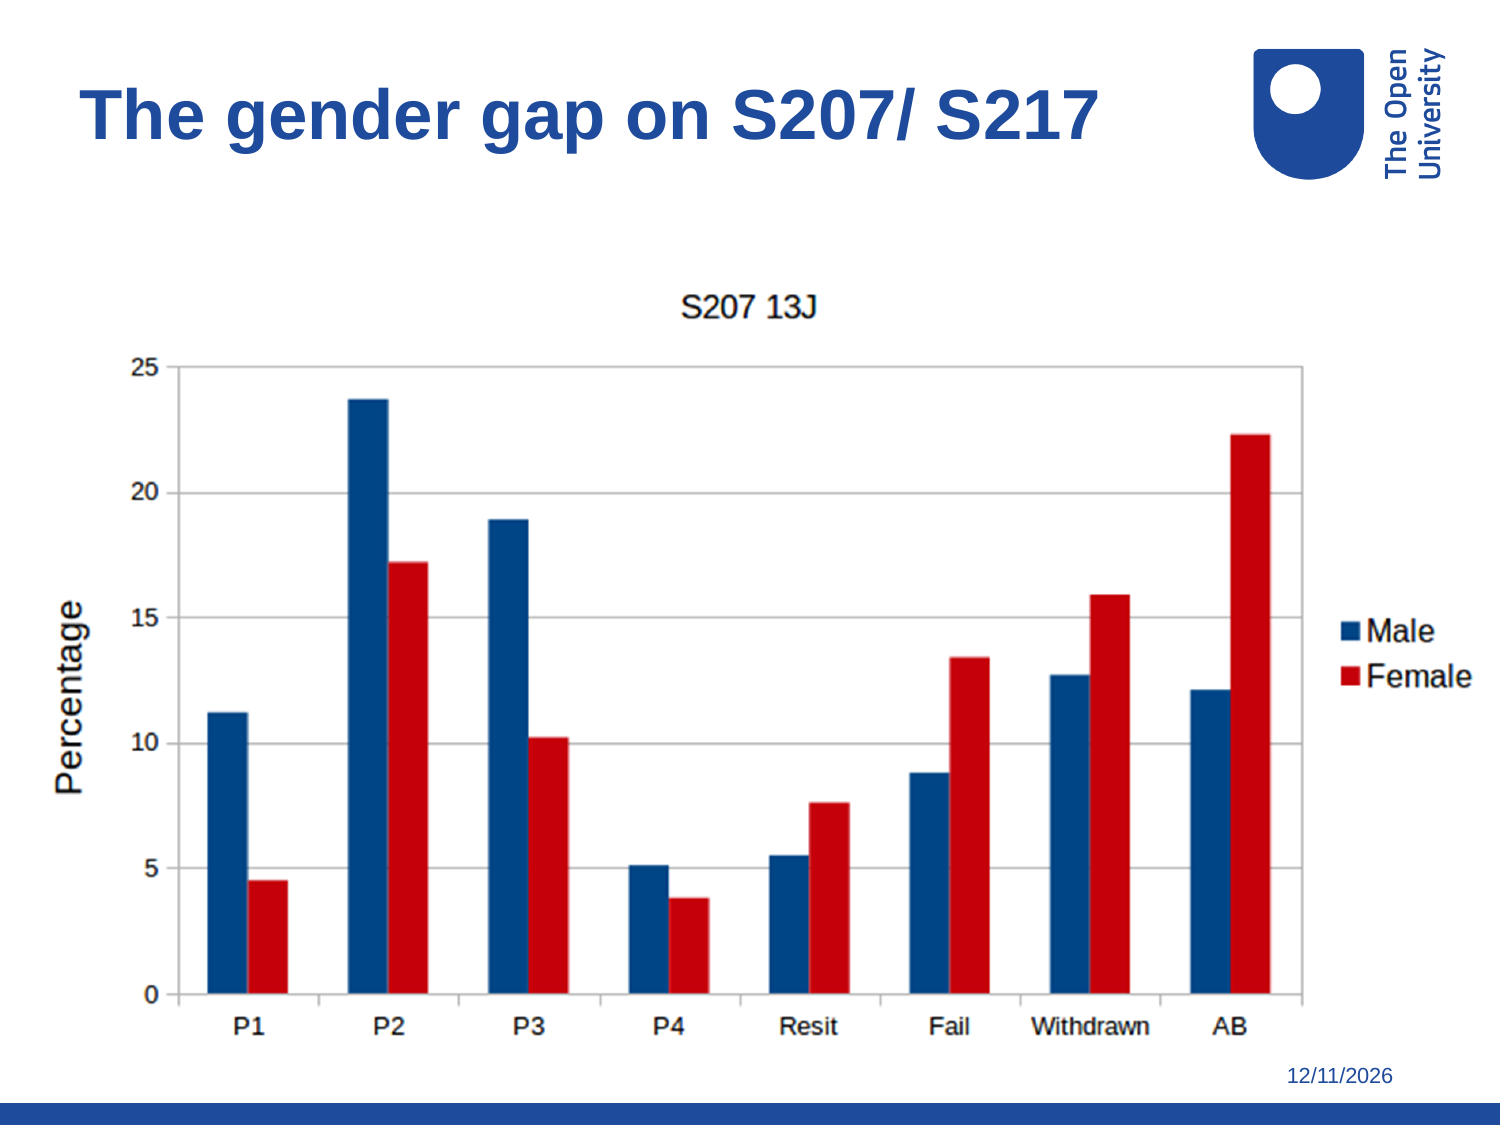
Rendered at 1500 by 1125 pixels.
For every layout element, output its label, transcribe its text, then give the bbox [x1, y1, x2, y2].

list The gender gap on S207/ S217 [73, 76, 1150, 221]
picture [0, 249, 1500, 1058]
picture [1245, 39, 1462, 189]
